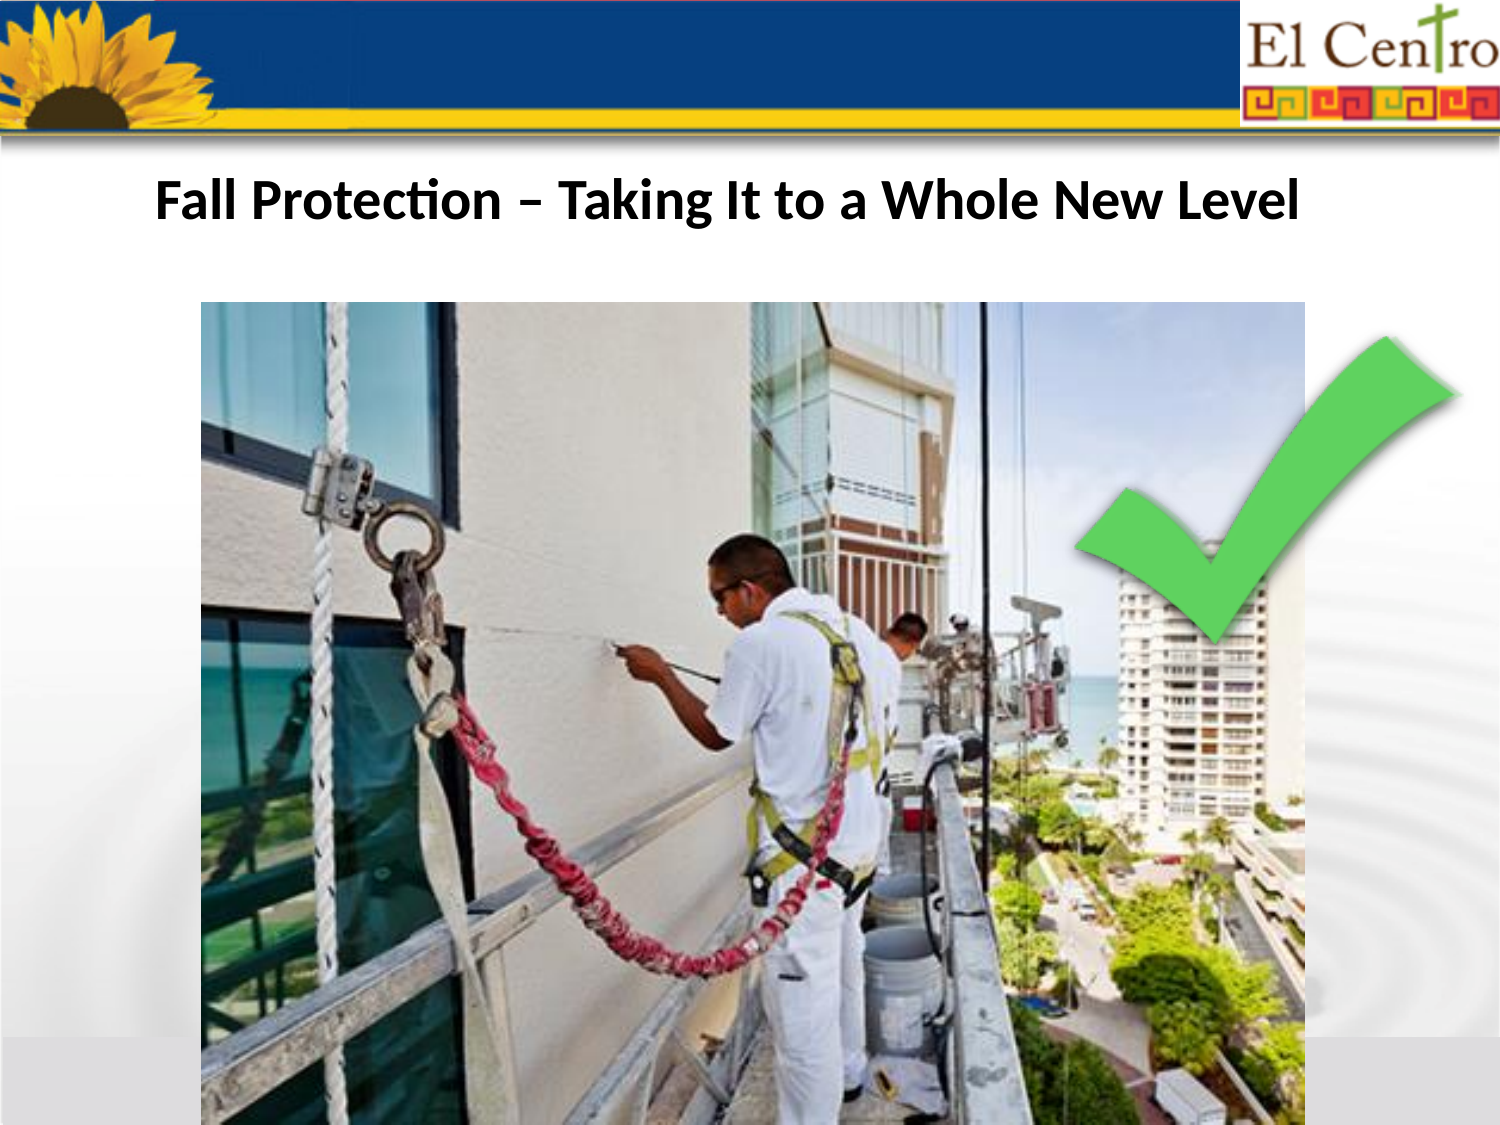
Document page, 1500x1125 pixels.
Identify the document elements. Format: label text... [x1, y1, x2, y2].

picture [0, 302, 1500, 1125]
title Fall Protection – Taking It to a Whole New Level 1 [0, 125, 1500, 338]
picture [0, 0, 1500, 125]
